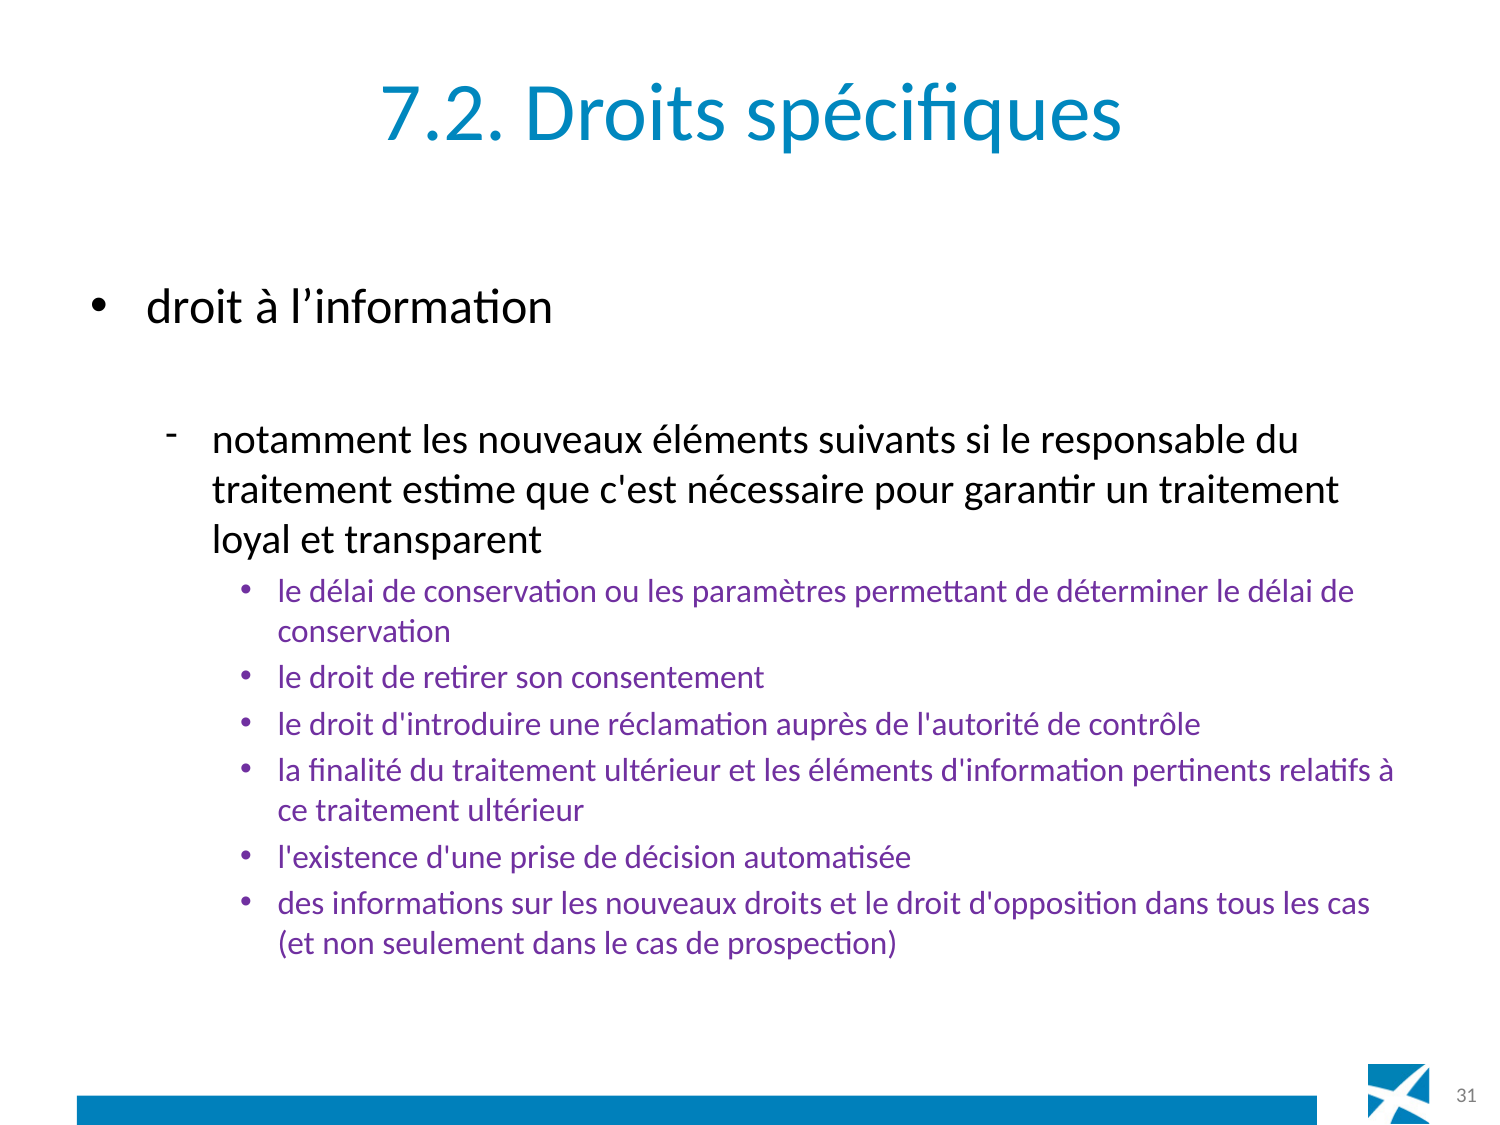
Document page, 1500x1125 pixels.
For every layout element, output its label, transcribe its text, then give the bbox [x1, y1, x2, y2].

list droit à l’information notamment les nouveaux éléments suivants si le responsable du traitement estime que c'est nécessaire pour garantir un traitement loyal et transparent le délai de conservation ou les paramètres permettant de déterminer le délai de conservation le droit de retirer son consentement le droit d'introduire une réclamation auprès de l'autorité de contrôle la finalité du traitement ultérieur et les éléments d'information pertinents relatifs à ce traitement ultérieur l'existence d'une prise de décision automatisée des informations sur les nouveaux droits et le droit d'opposition dans tous les cas (et non seulement dans le cas de prospection) [75, 196, 1425, 1035]
slide_number 31 [1368, 1064, 1492, 1125]
title 7.2. Droits spécifiques [76, 30, 1427, 183]
